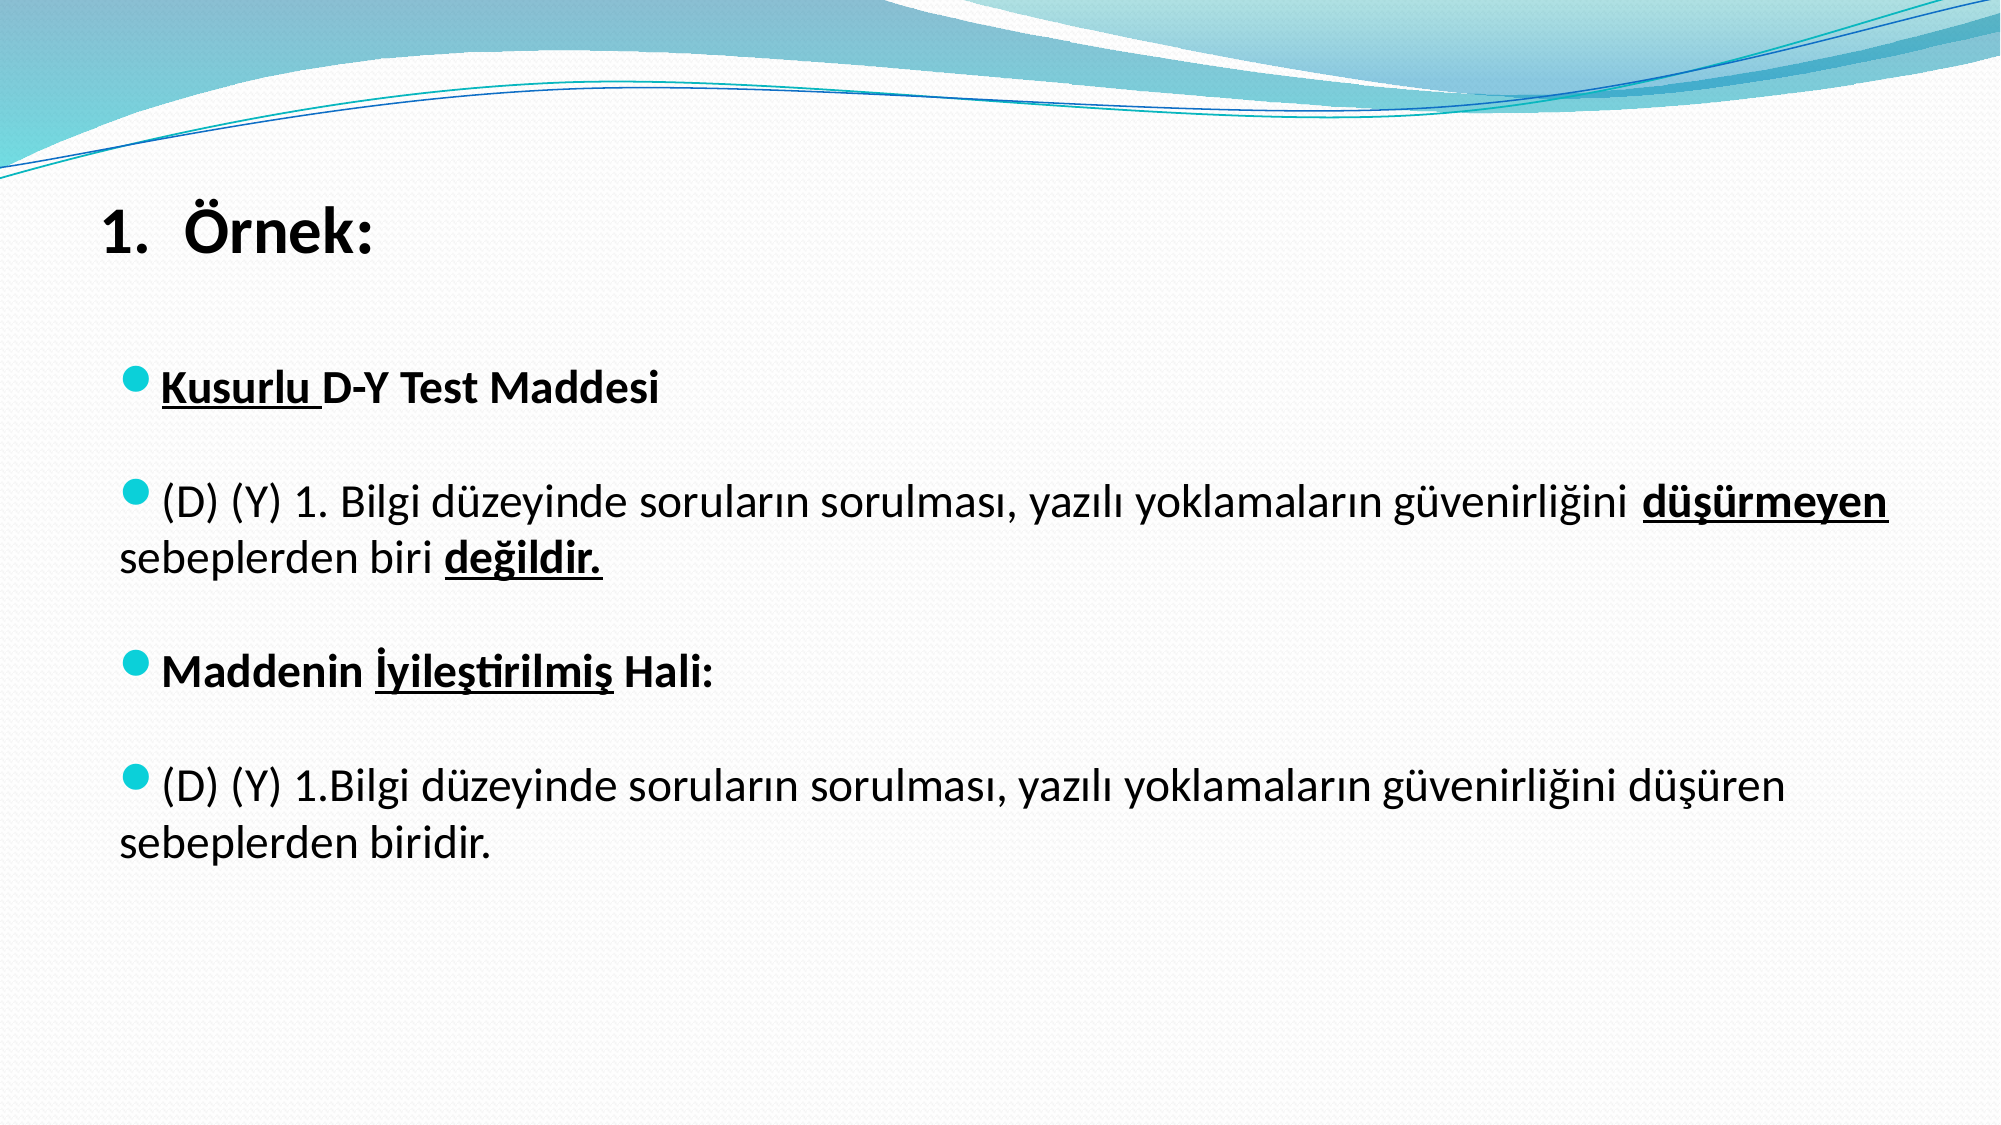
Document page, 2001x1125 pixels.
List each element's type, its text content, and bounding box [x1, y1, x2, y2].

title Örnek: [99, 115, 1900, 267]
list Kusurlu D-Y Test Maddesi (D) (Y) 1. Bilgi düzeyinde soruların sorulması, yazılı yoklamaların güvenirliğini düşürmeyen sebeplerden biri değildir. Maddenin İyileştirilmiş Hali: (D) (Y) 1.Bilgi düzeyinde soruların sorulması, yazılı yoklamaların güvenirliğini düşüren sebeplerden biridir. [104, 348, 1905, 878]
